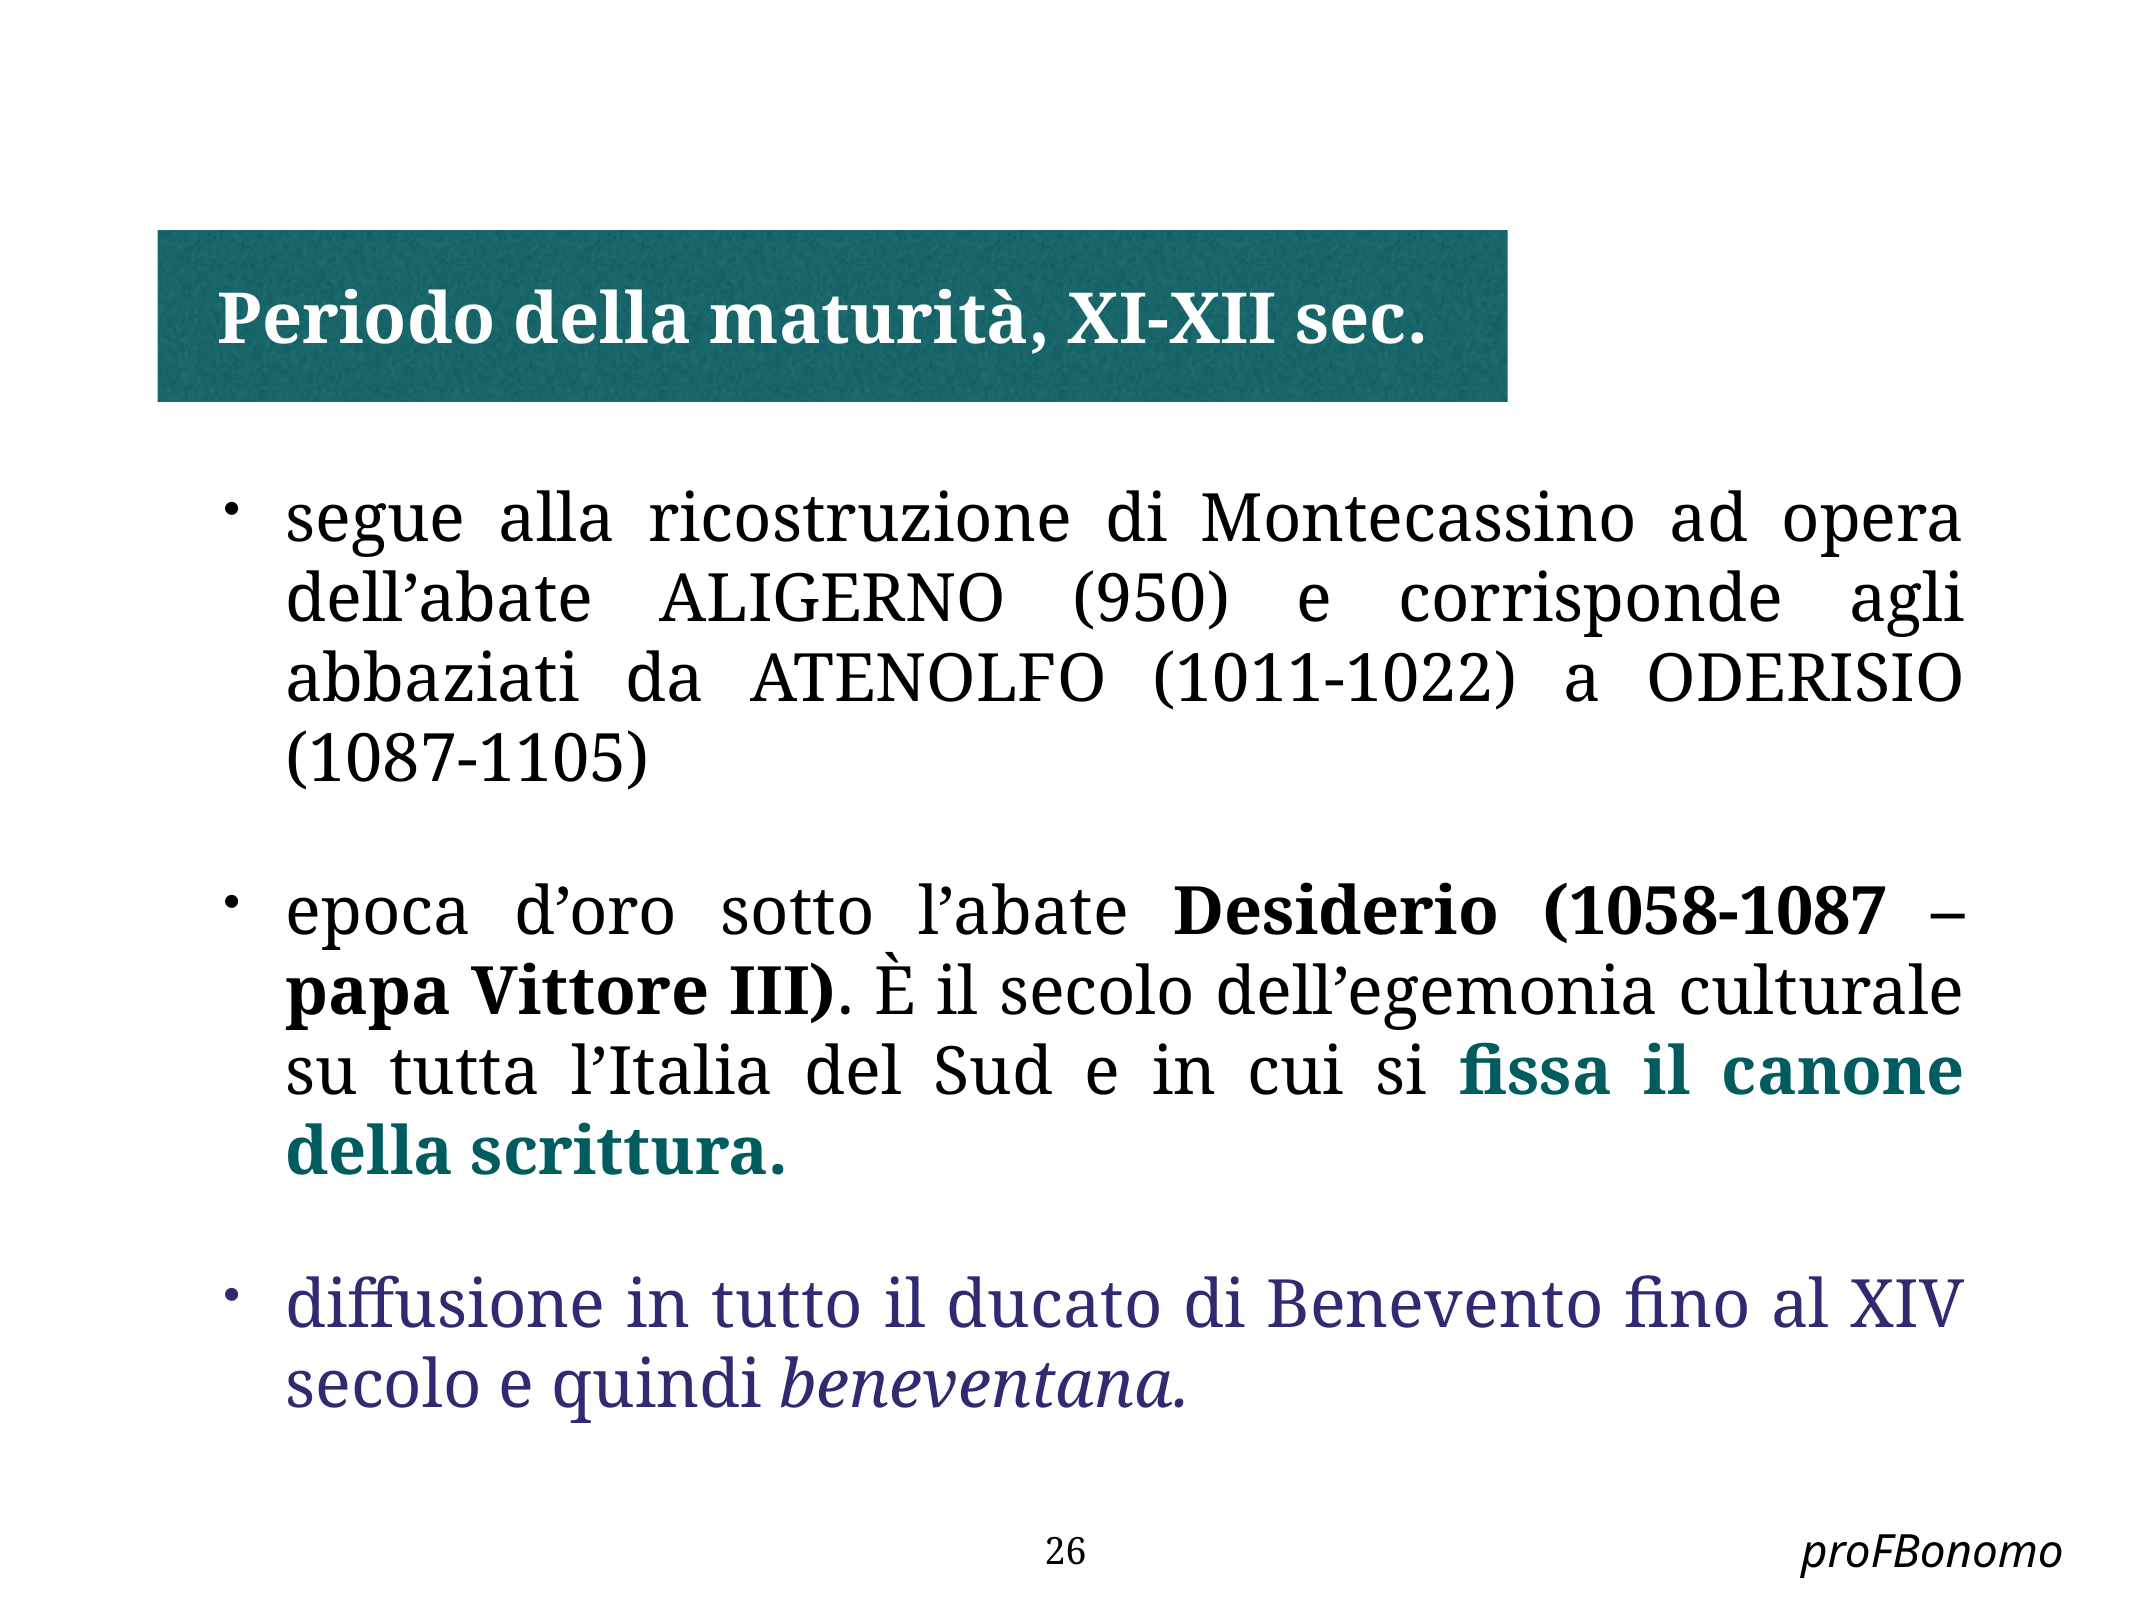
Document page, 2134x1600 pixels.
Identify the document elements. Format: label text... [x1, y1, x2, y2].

text_box proFBonomo [1792, 1513, 2073, 1585]
list segue alla ricostruzione di Montecassino ad opera dell’abate ALIGERNO (950) e corrisponde agli abbaziati da ATENOLFO (1011-1022) a ODERISIO (1087-1105) epoca d’oro sotto l’abate Desiderio (1058-1087 – papa Vittore III). È il secolo dell’egemonia culturale su tutta l’Italia del Sud e in cui si fissa il canone della scrittura. diffusione in tutto il ducato di Benevento fino al XIV secolo e quindi beneventana. [152, 478, 1975, 1417]
slide_number 26 [1034, 1518, 1097, 1580]
title Periodo della maturità, XI-XII sec. [157, 229, 1509, 402]
